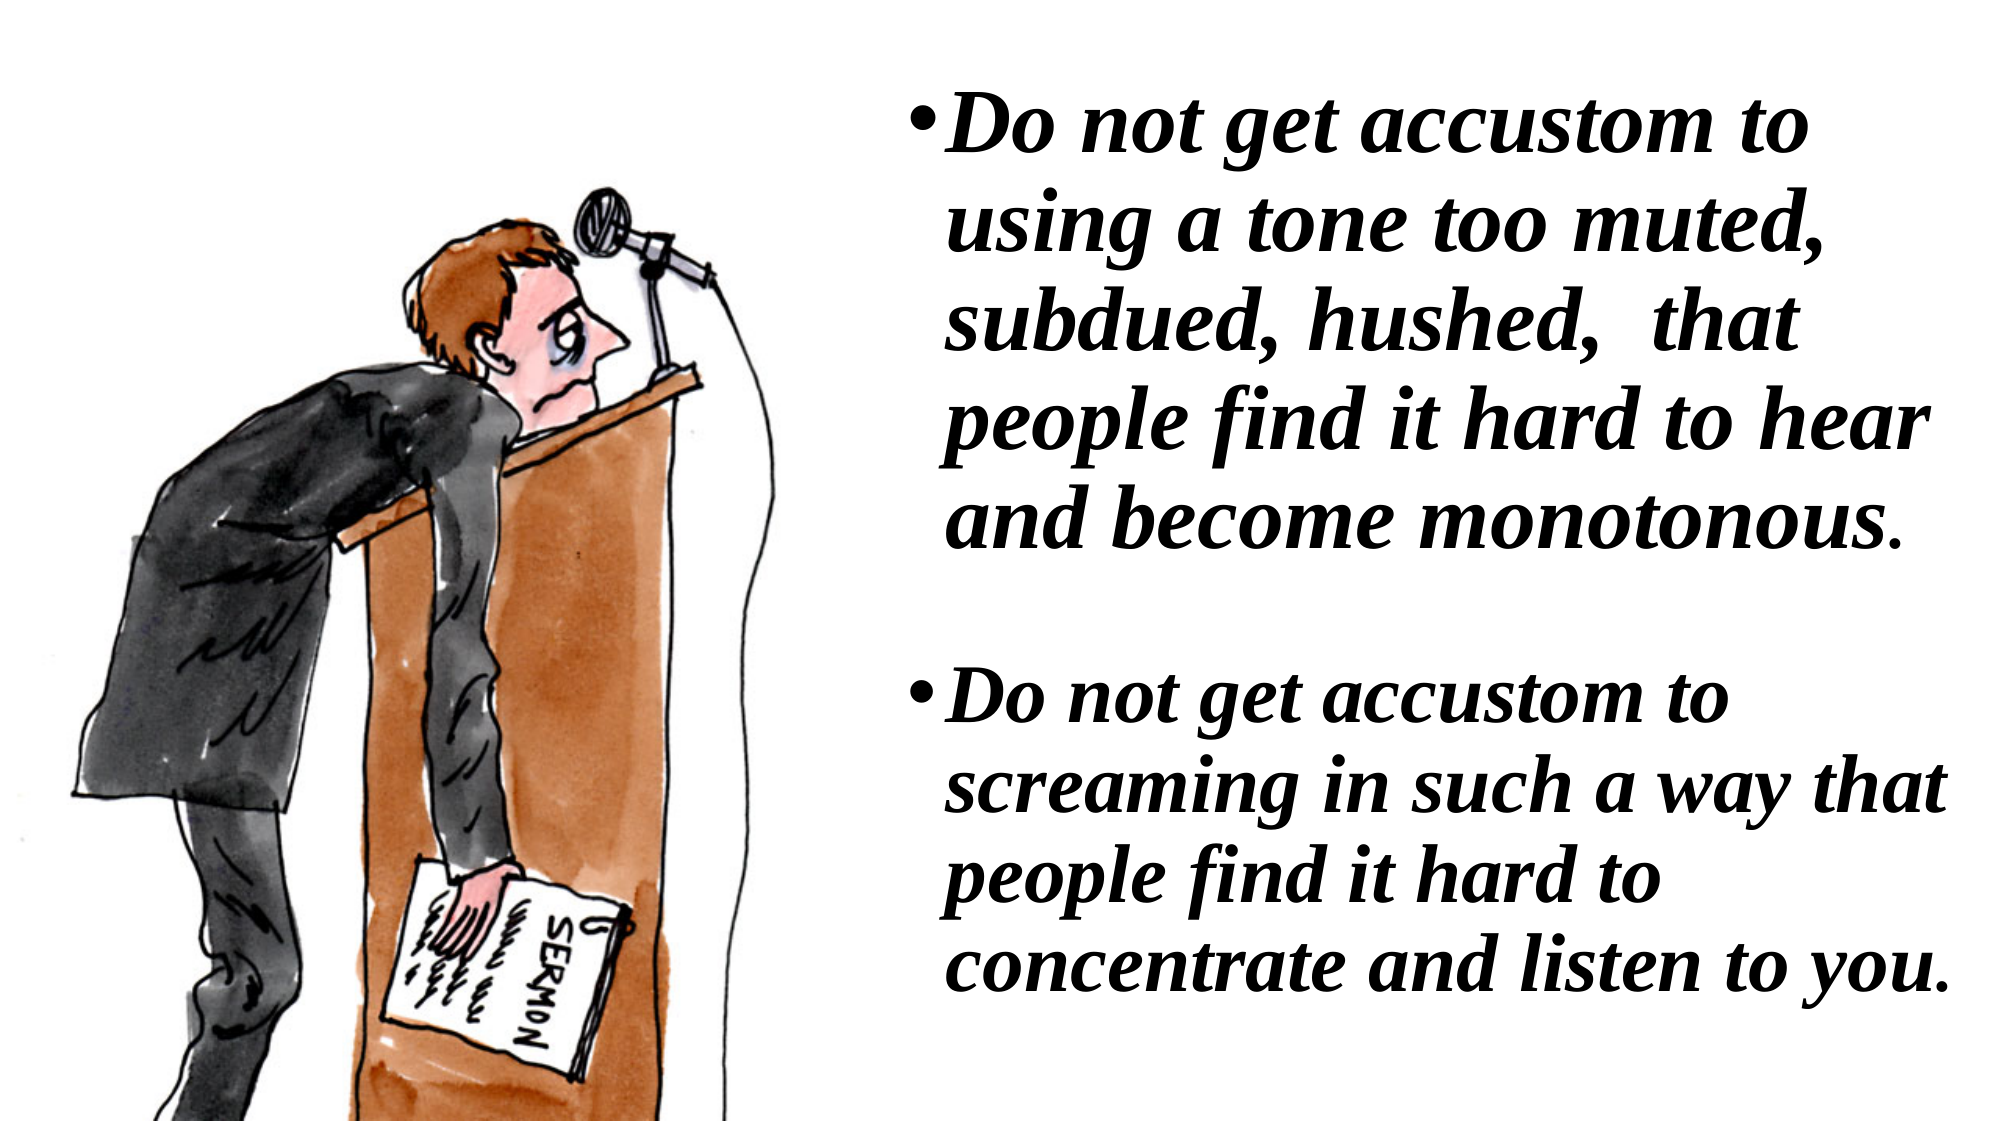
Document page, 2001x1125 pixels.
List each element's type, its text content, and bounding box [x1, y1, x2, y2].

picture [0, 4, 893, 1121]
list Do not get accustom to using a tone too muted, subdued, hushed, that people find it hard to hear and become monotonous. Do not get accustom to screaming in such a way that people find it hard to concentrate and listen to you. [893, 65, 1985, 1116]
